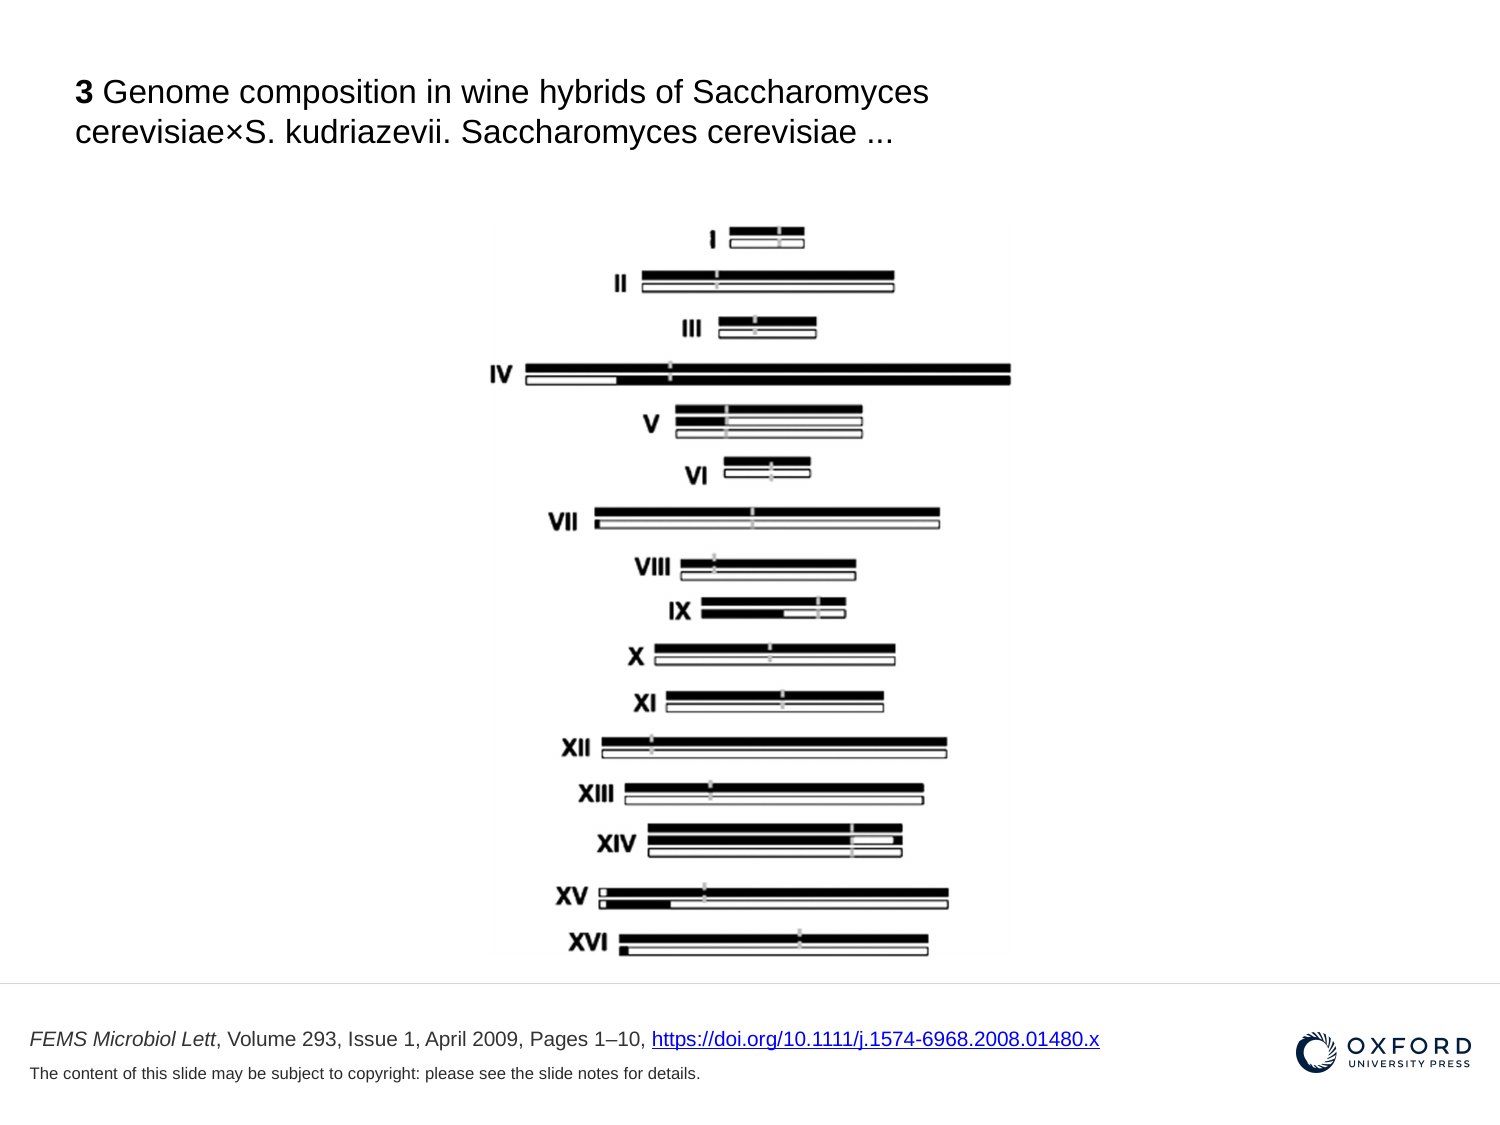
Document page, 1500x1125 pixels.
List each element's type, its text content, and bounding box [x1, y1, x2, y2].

footer FEMS Microbiol Lett, Volume 293, Issue 1, April 2009, Pages 1–10, https://doi.org/10.1111/j.1574-6968.2008.01480.x The content of this slide may be subject to copyright: please see the slide notes for details. [0, 983, 1260, 1125]
picture [1296, 1032, 1471, 1073]
picture [489, 224, 1012, 957]
title 3 Genome composition in wine hybrids of Saccharomyces cerevisiae×S. kudriazevii. Saccharomyces cerevisiae ... [75, 69, 1078, 171]
